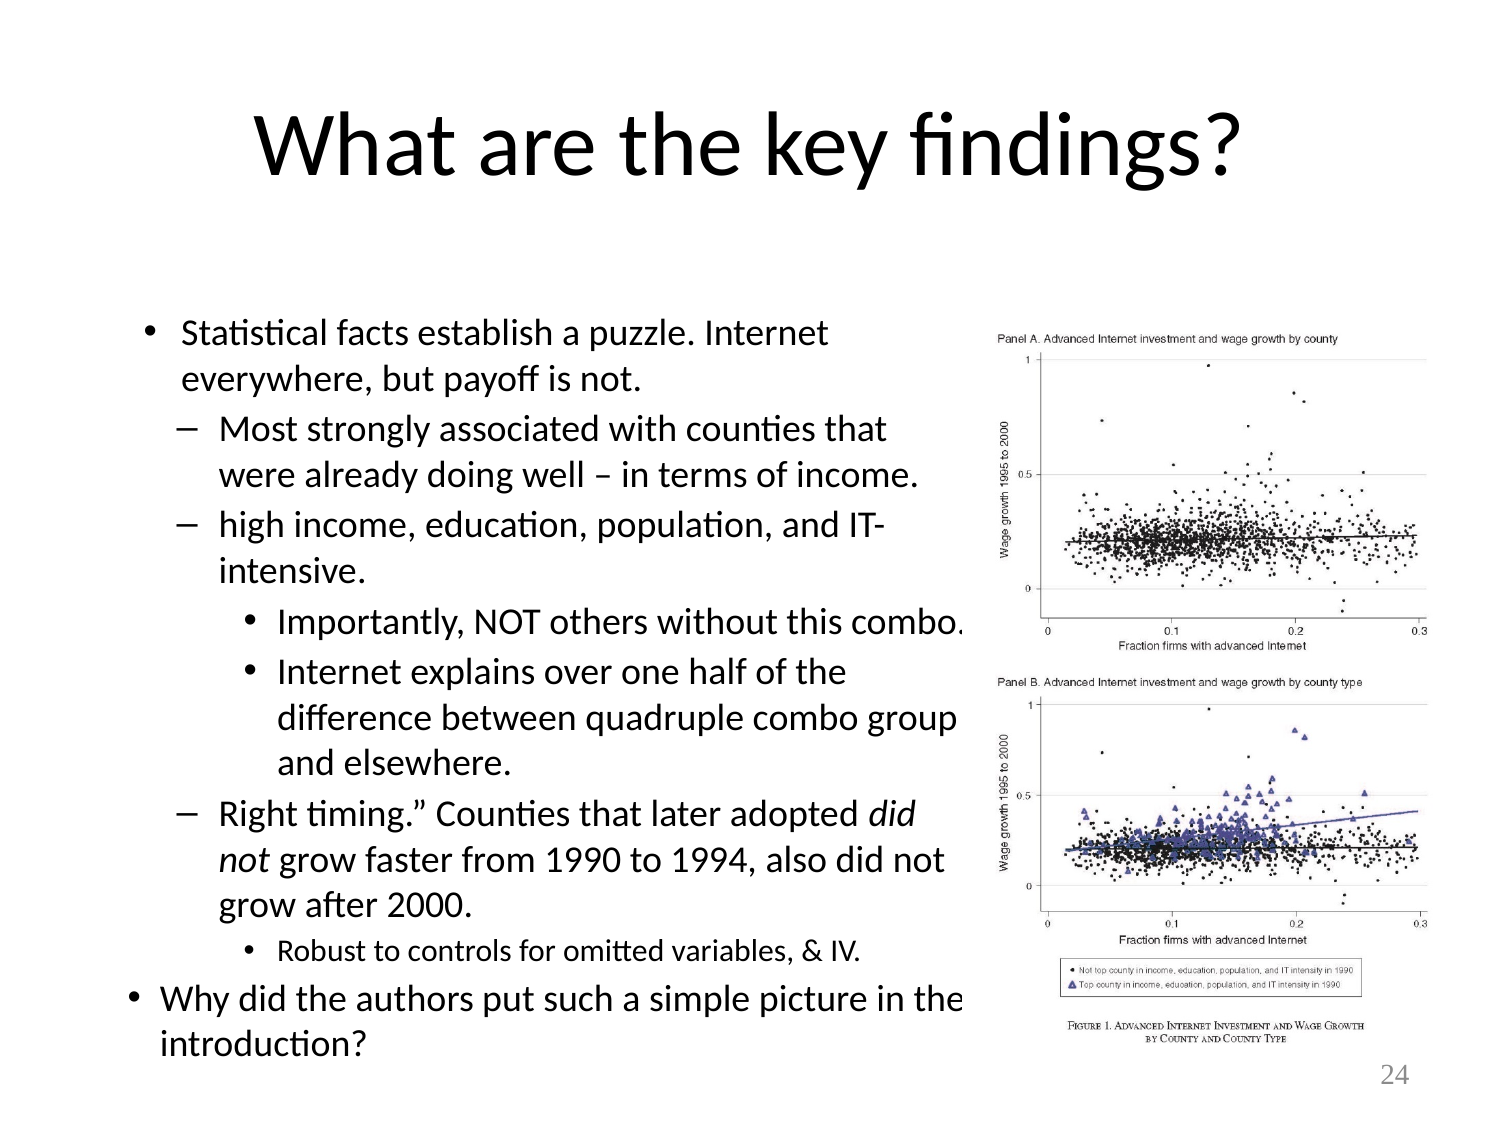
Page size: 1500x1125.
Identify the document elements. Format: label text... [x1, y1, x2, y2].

list Statistical facts establish a puzzle. Internet everywhere, but payoff is not. Most strongly associated with counties that were already doing well – in terms of income. high income, education, population, and IT-intensive. Importantly, NOT others without this combo. Internet explains over one half of the difference between quadruple combo group and elsewhere. Right timing.” Counties that later adopted did not grow faster from 1990 to 1994, also did not grow after 2000. Robust to controls for omitted variables, & IV. Why did the authors put such a simple picture in the introduction? [112, 299, 988, 1113]
picture [962, 312, 1491, 1054]
slide_number 24 [1074, 1061, 1425, 1103]
title What are the key findings? [75, 45, 1425, 233]
